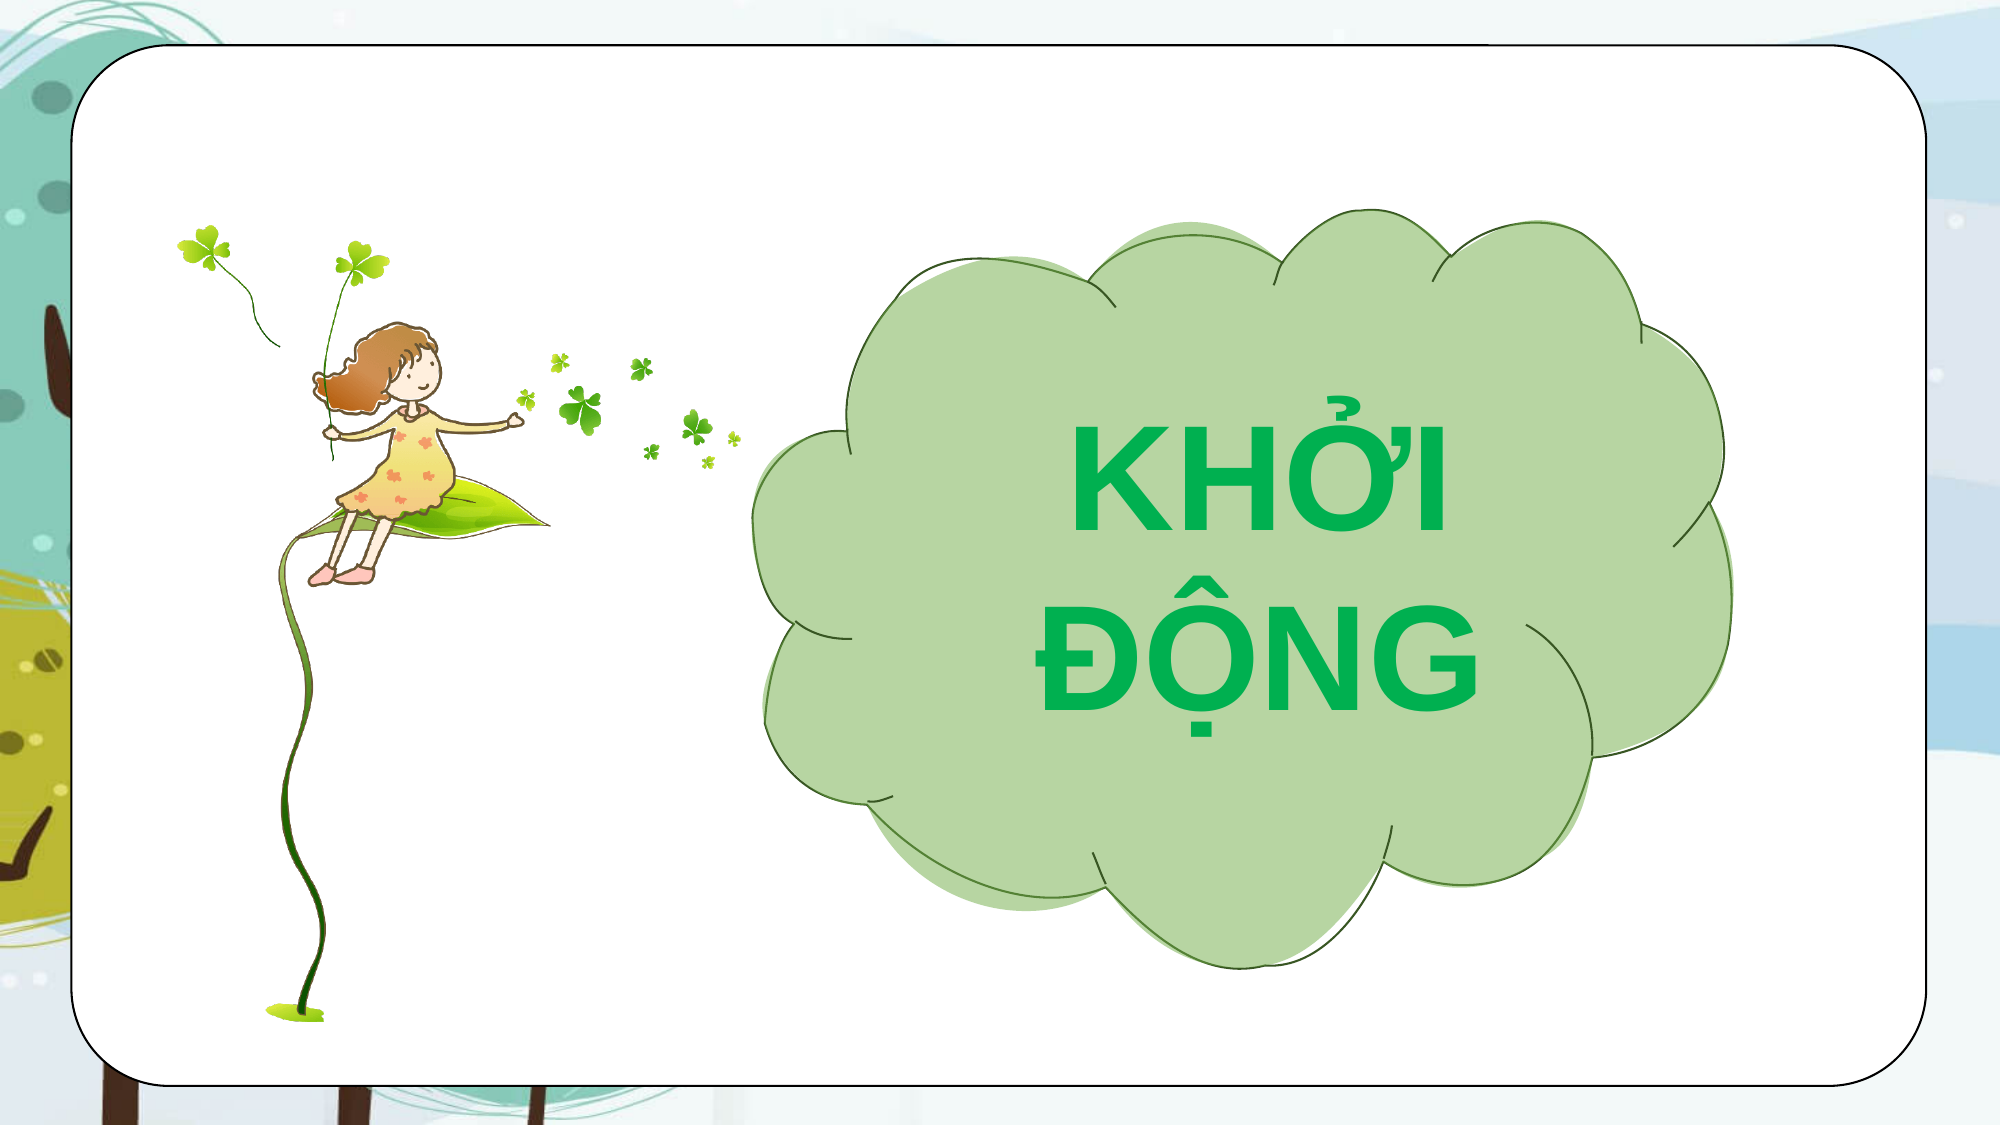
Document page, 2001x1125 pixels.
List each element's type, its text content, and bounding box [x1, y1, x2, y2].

text_box KHỞI ĐỘNG [857, 373, 1663, 748]
text_box [751, 209, 1734, 969]
picture [0, 0, 2000, 1125]
